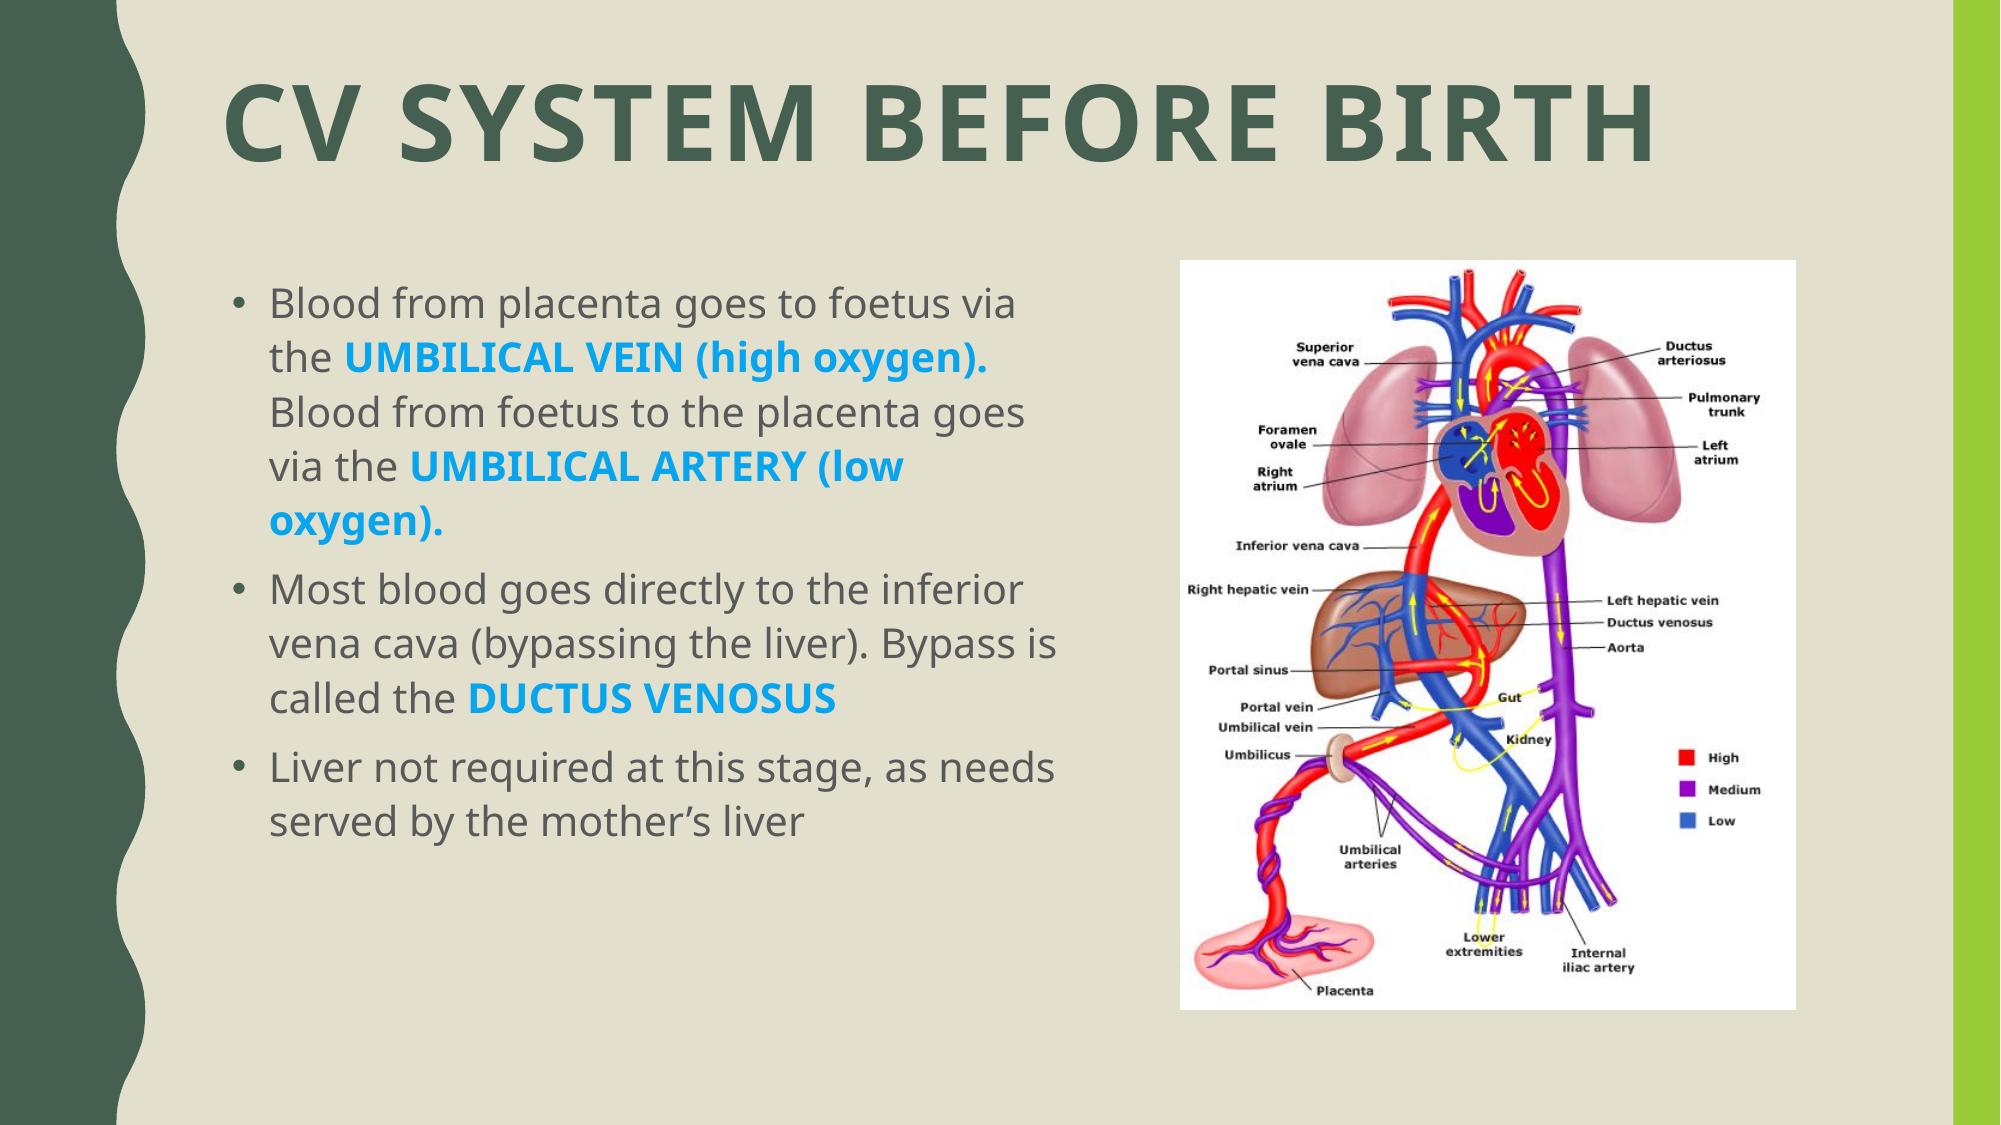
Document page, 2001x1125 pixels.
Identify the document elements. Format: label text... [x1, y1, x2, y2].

picture [1180, 260, 1796, 1010]
list Blood from placenta goes to foetus via the UMBILICAL VEIN (high oxygen). Blood from foetus to the placenta goes via the UMBILICAL ARTERY (low oxygen). Most blood goes directly to the inferior vena cava (bypassing the liver). Bypass is called the DUCTUS VENOSUS Liver not required at this stage, as needs served by the mother’s liver [216, 264, 1102, 854]
title CV system BEFORE birth [205, 62, 1875, 308]
